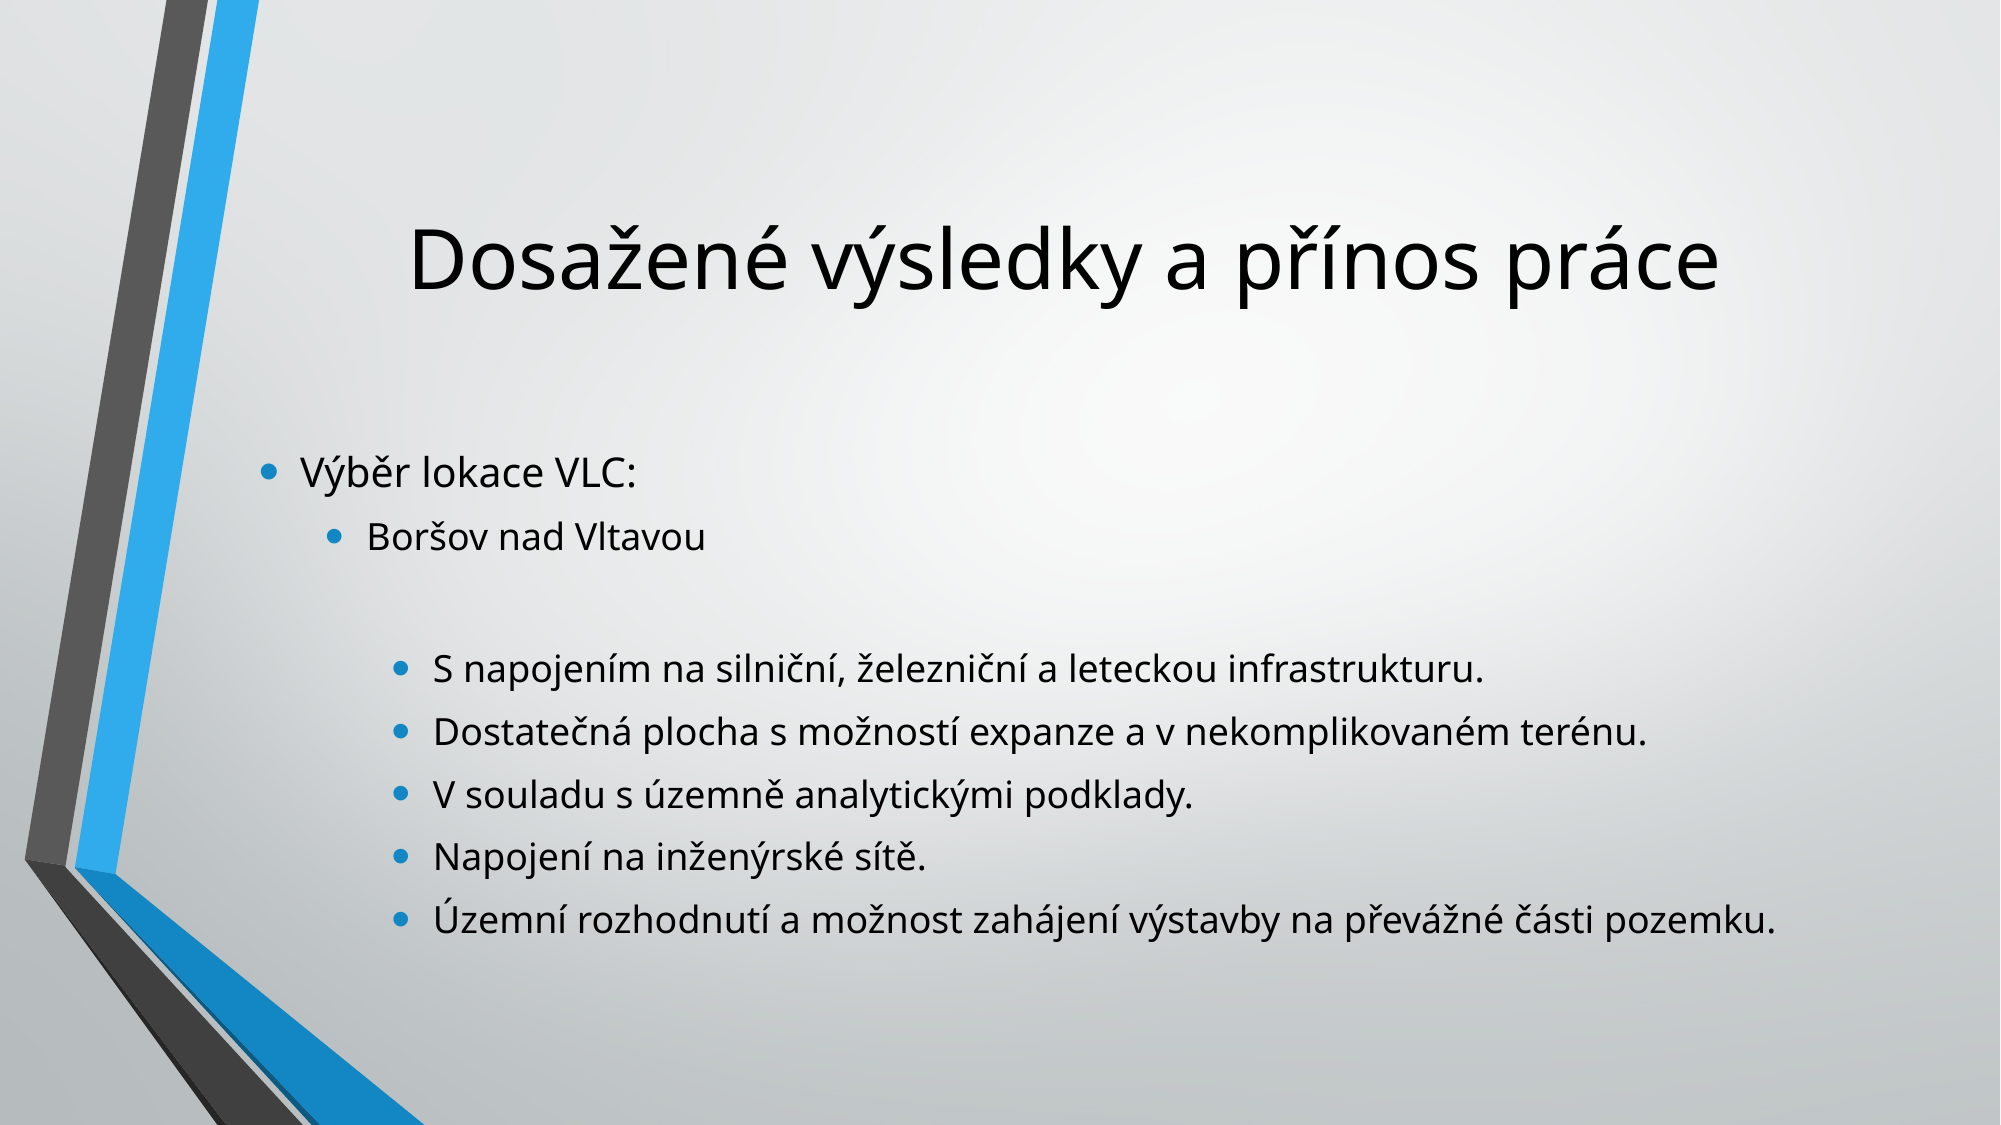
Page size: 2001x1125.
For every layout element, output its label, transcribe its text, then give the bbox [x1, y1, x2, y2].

title Dosažené výsledky a přínos práce [243, 112, 1887, 400]
list Výběr lokace VLC: Boršov nad Vltavou S napojením na silniční, železniční a leteckou infrastrukturu. Dostatečná plocha s možností expanze a v nekomplikovaném terénu. V souladu s územně analytickými podklady. Napojení na inženýrské sítě. Územní rozhodnutí a možnost zahájení výstavby na převážné části pozemku. [243, 437, 1887, 950]
